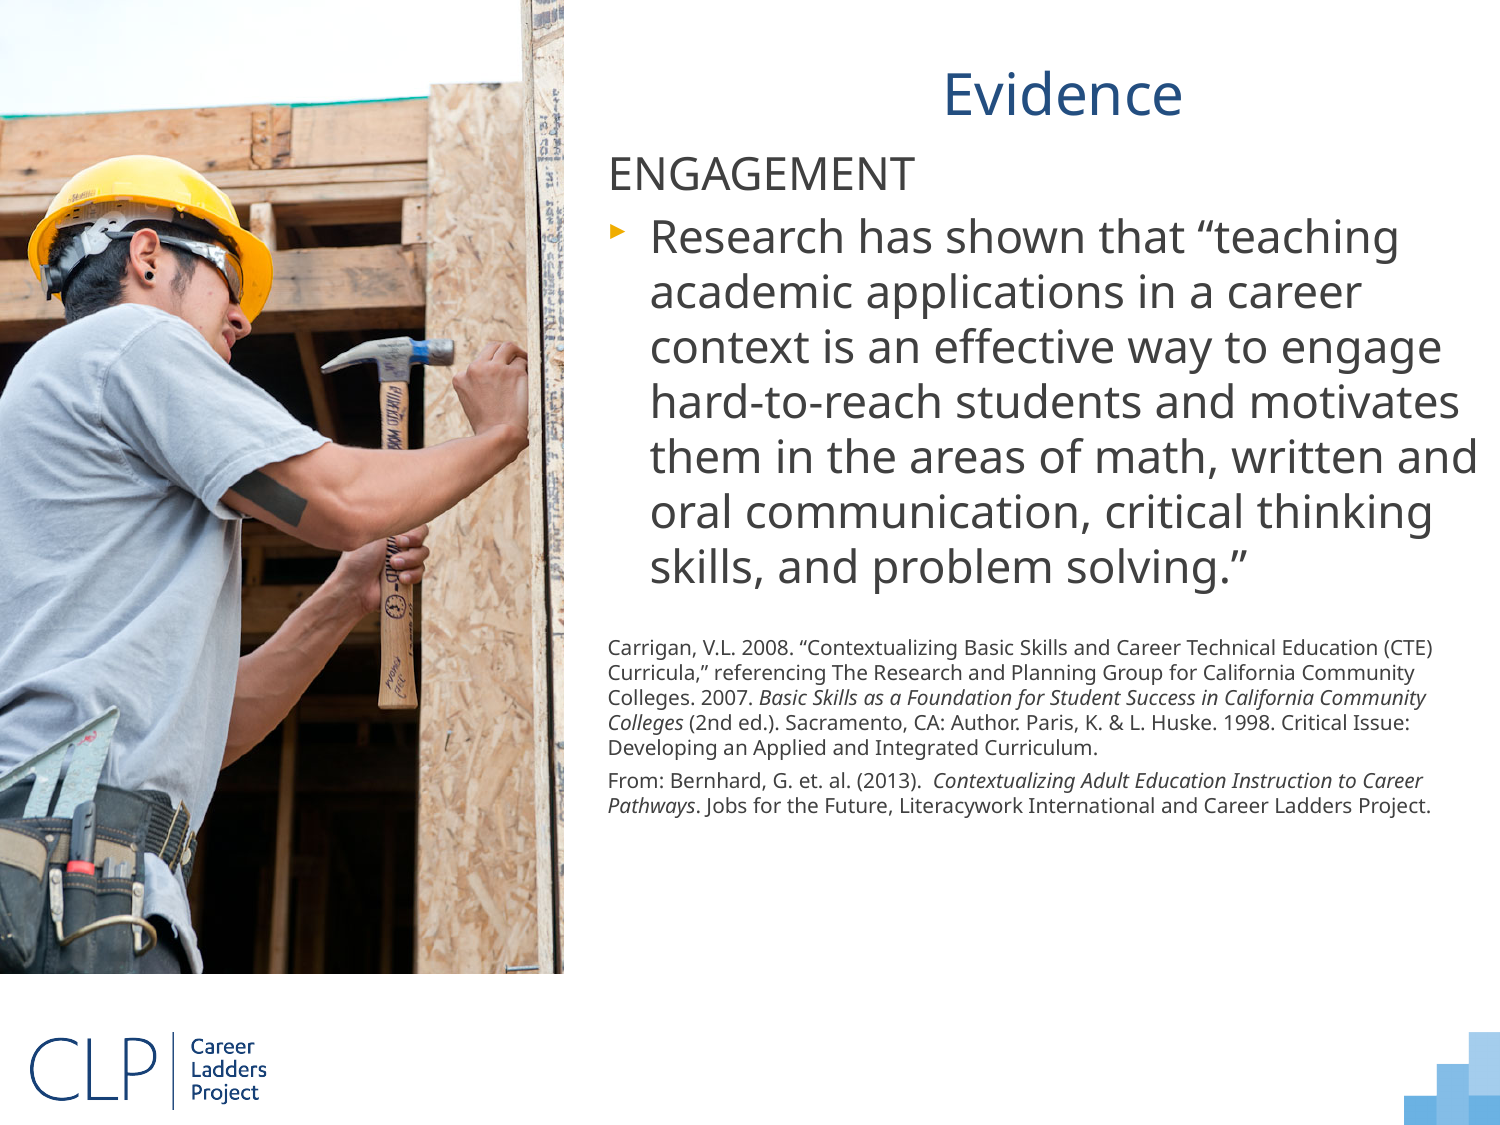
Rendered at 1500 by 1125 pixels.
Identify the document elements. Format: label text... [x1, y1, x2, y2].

text_box ENGAGEMENT Research has shown that “teaching academic applications in a career context is an effective way to engage hard-to-reach students and motivates them in the areas of math, written and oral communication, critical thinking skills, and problem solving.” Carrigan, V.L. 2008. “Contextualizing Basic Skills and Career Technical Education (CTE) Curricula,” referencing The Research and Planning Group for California Community Colleges. 2007. Basic Skills as a Foundation for Student Success in California Community Colleges (2nd ed.). Sacramento, CA: Author. Paris, K. & L. Huske. 1998. Critical Issue: Developing an Applied and Integrated Curriculum. From: Bernhard, G. et. al. (2013). Contextualizing Adult Education Instruction to Career Pathways. Jobs for the Future, Literacywork International and Career Ladders Project. [575, 137, 1500, 974]
picture [0, 0, 565, 975]
picture [30, 1032, 267, 1110]
text_box Evidence [626, 49, 1500, 137]
picture [1404, 1032, 1500, 1125]
